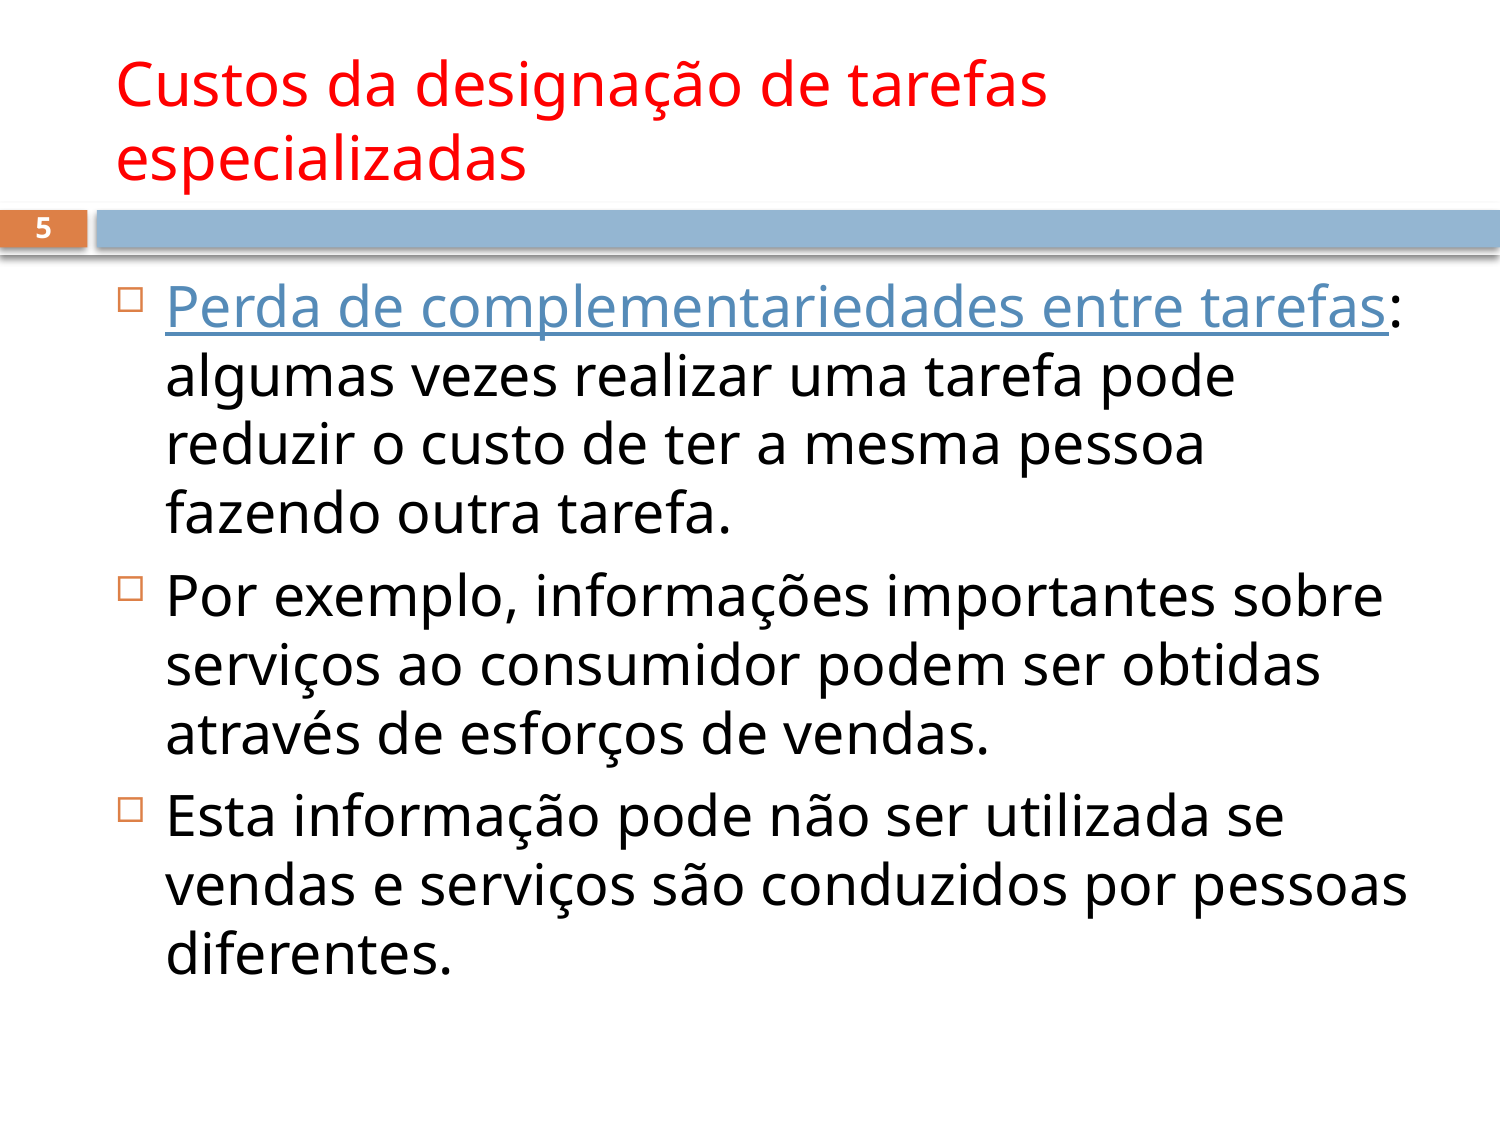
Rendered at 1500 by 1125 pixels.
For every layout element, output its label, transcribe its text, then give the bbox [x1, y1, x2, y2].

slide_number 5 [0, 208, 88, 249]
list Perda de complementariedades entre tarefas: algumas vezes realizar uma tarefa pode reduzir o custo de ter a mesma pessoa fazendo outra tarefa. Por exemplo, informações importantes sobre serviços ao consumidor podem ser obtidas através de esforços de vendas. Esta informação pode não ser utilizada se vendas e serviços são conduzidos por pessoas diferentes. [100, 262, 1438, 1000]
title Custos da designação de tarefas especializadas [100, 37, 1438, 200]
